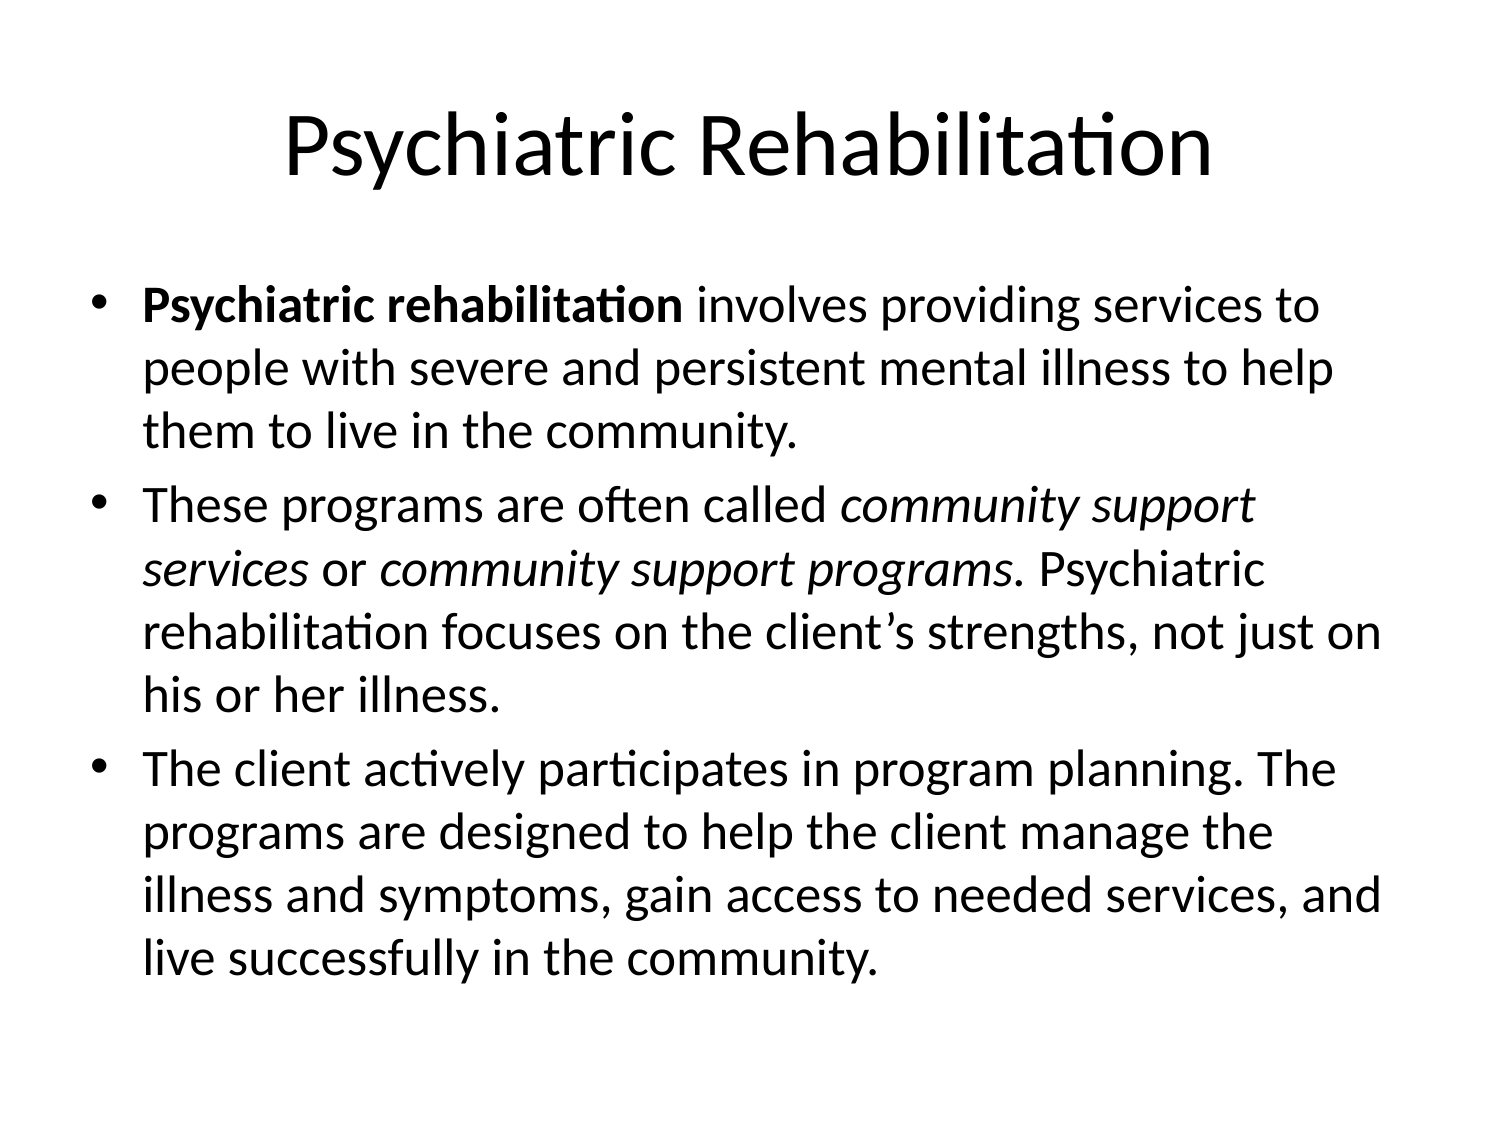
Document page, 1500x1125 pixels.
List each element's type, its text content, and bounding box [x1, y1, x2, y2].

title Psychiatric Rehabilitation [75, 45, 1425, 233]
list Psychiatric rehabilitation involves providing services to people with severe and persistent mental illness to help them to live in the community. These programs are often called community support services or community support programs. Psychiatric rehabilitation focuses on the client’s strengths, not just on his or her illness. The client actively participates in program planning. The programs are designed to help the client manage the illness and symptoms, gain access to needed services, and live successfully in the community. [75, 262, 1425, 1005]
